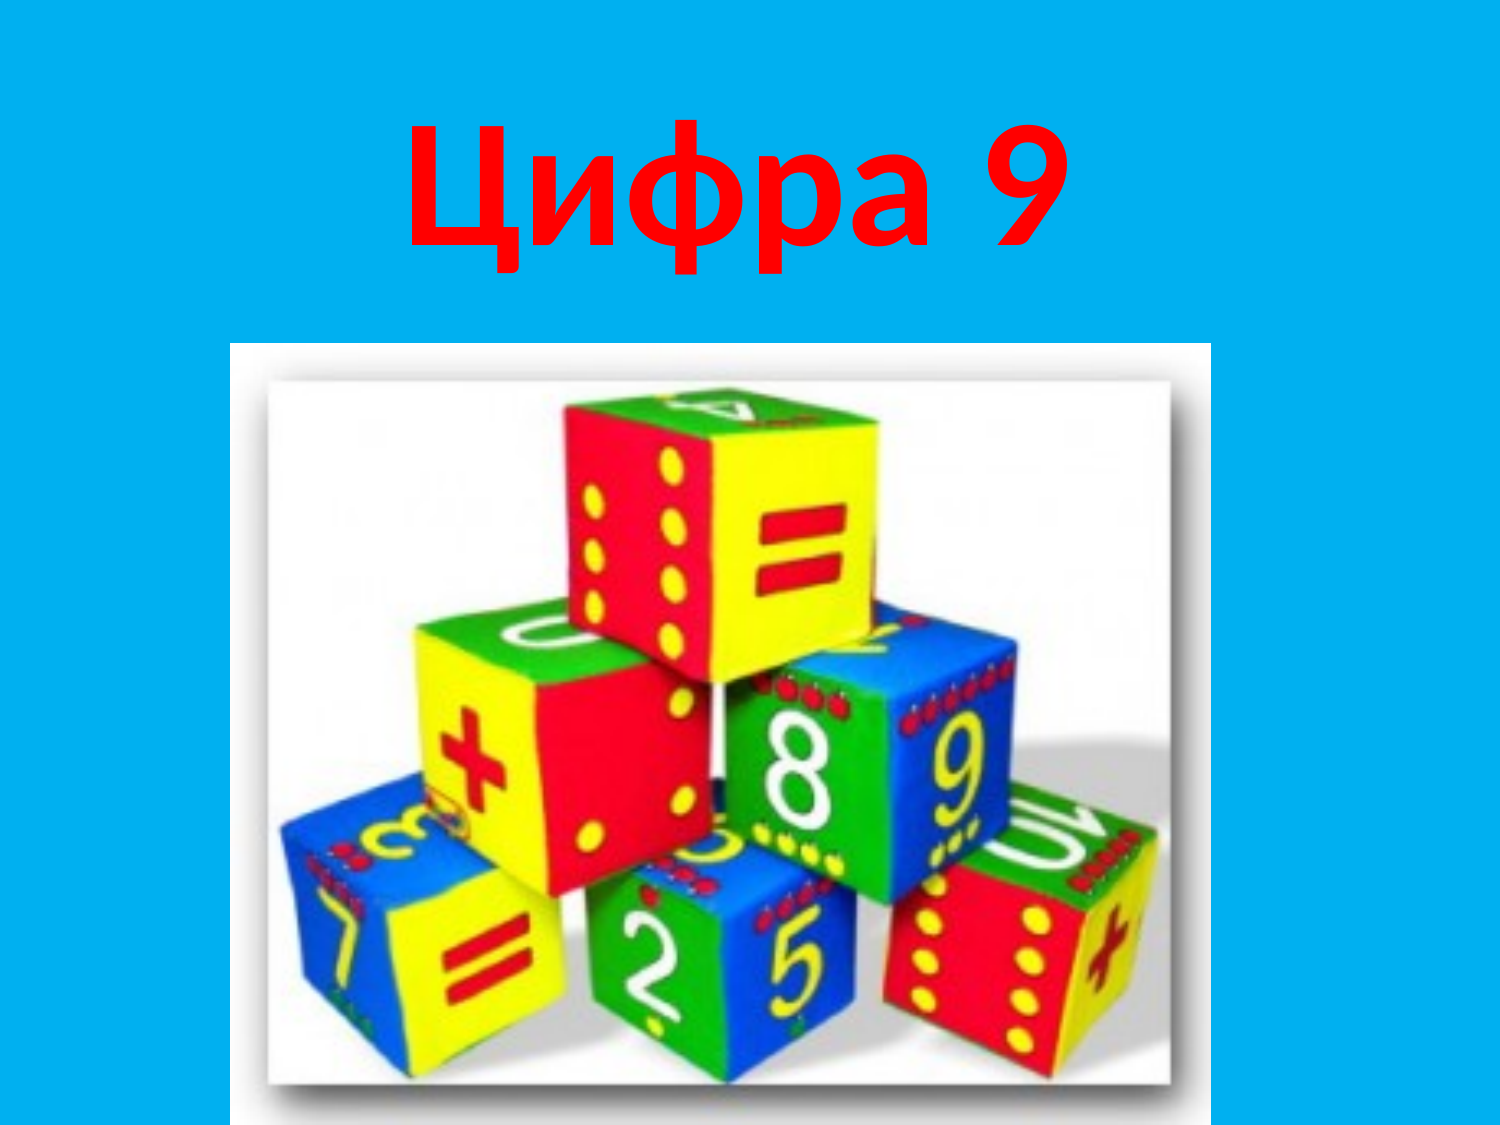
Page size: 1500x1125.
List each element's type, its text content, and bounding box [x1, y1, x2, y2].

picture [231, 344, 1210, 1125]
text_box Цифра 9 [76, 54, 1398, 290]
